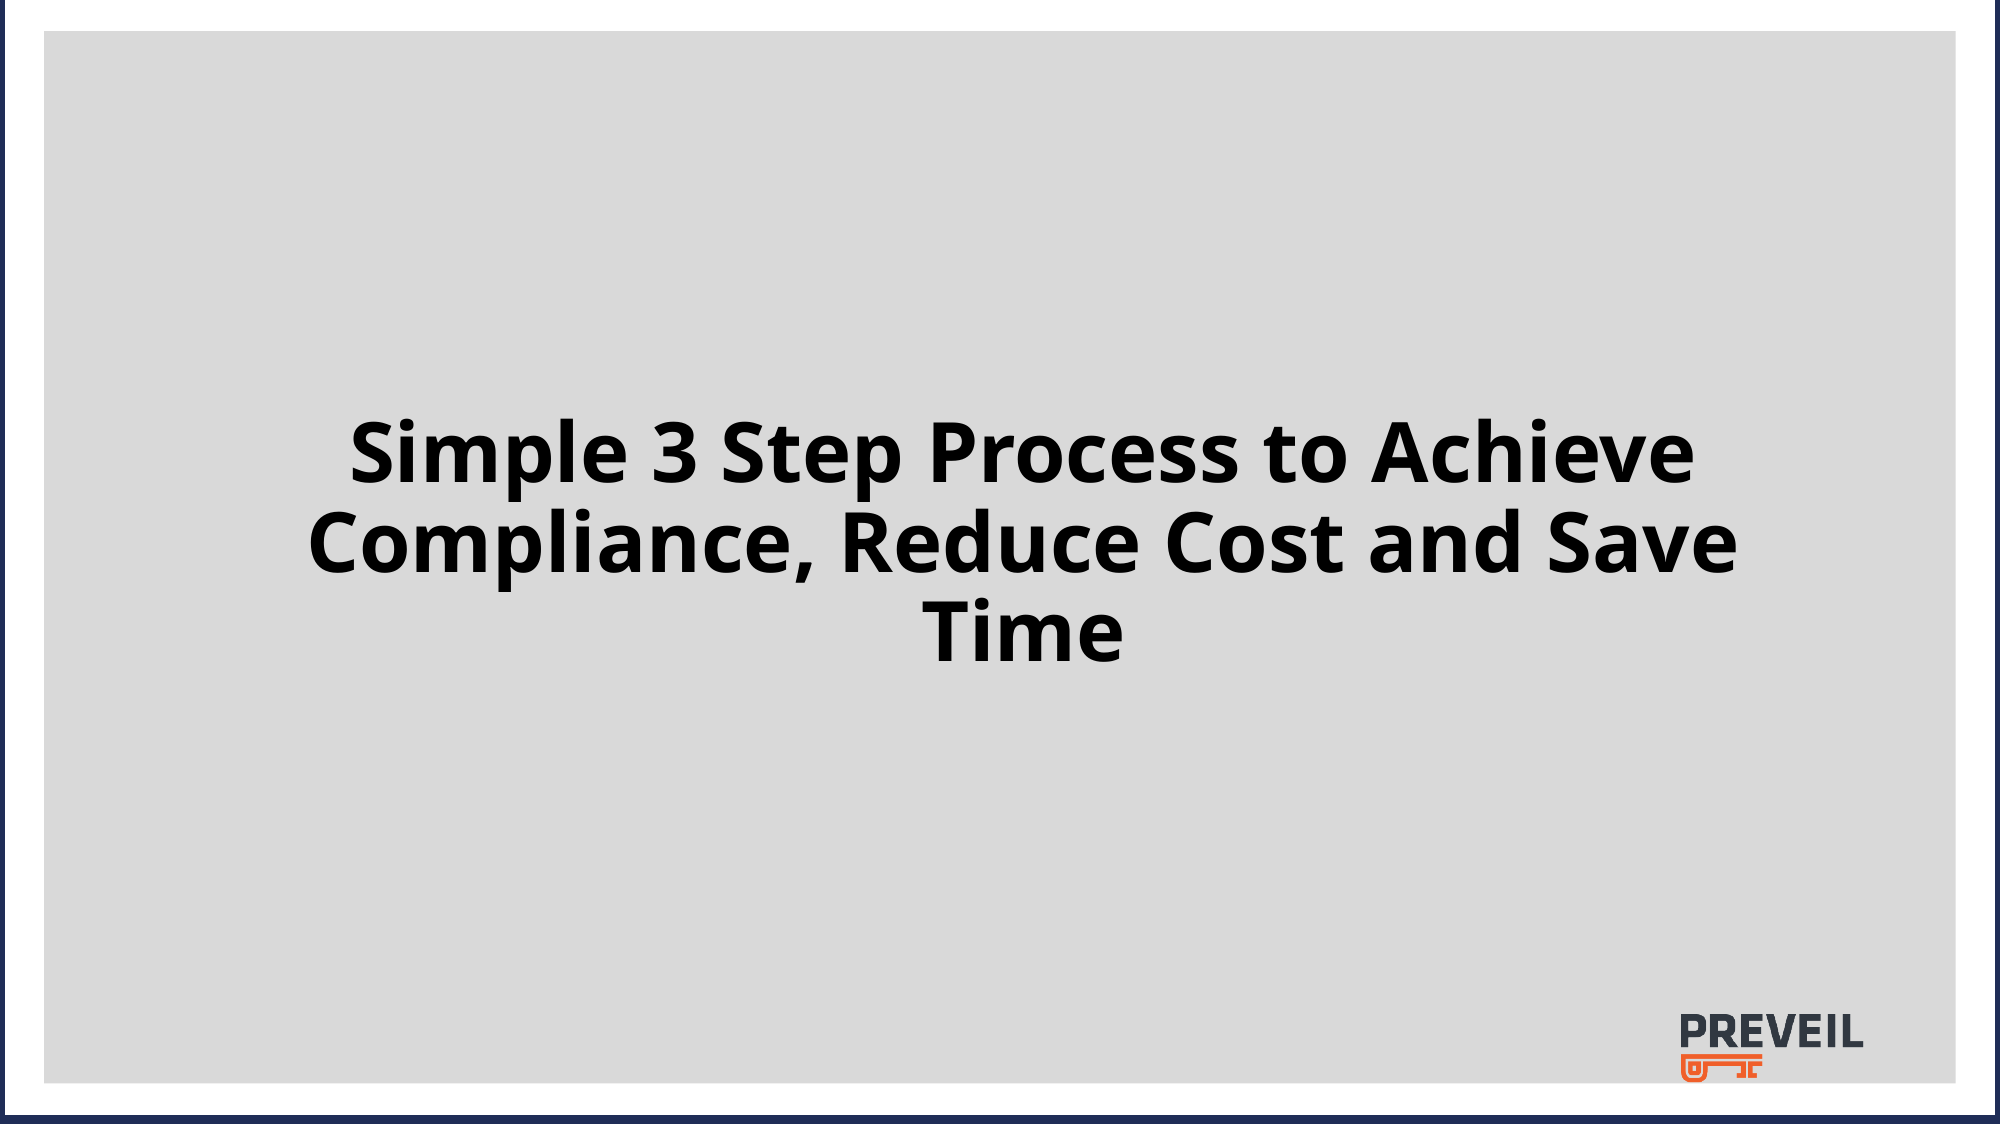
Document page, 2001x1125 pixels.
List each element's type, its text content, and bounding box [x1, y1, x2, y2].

picture [1521, 854, 2000, 1125]
text_box [0, 0, 2000, 1121]
title Simple 3 Step Process to Achieve Compliance, Reduce Cost and Save Time [273, 295, 1774, 688]
